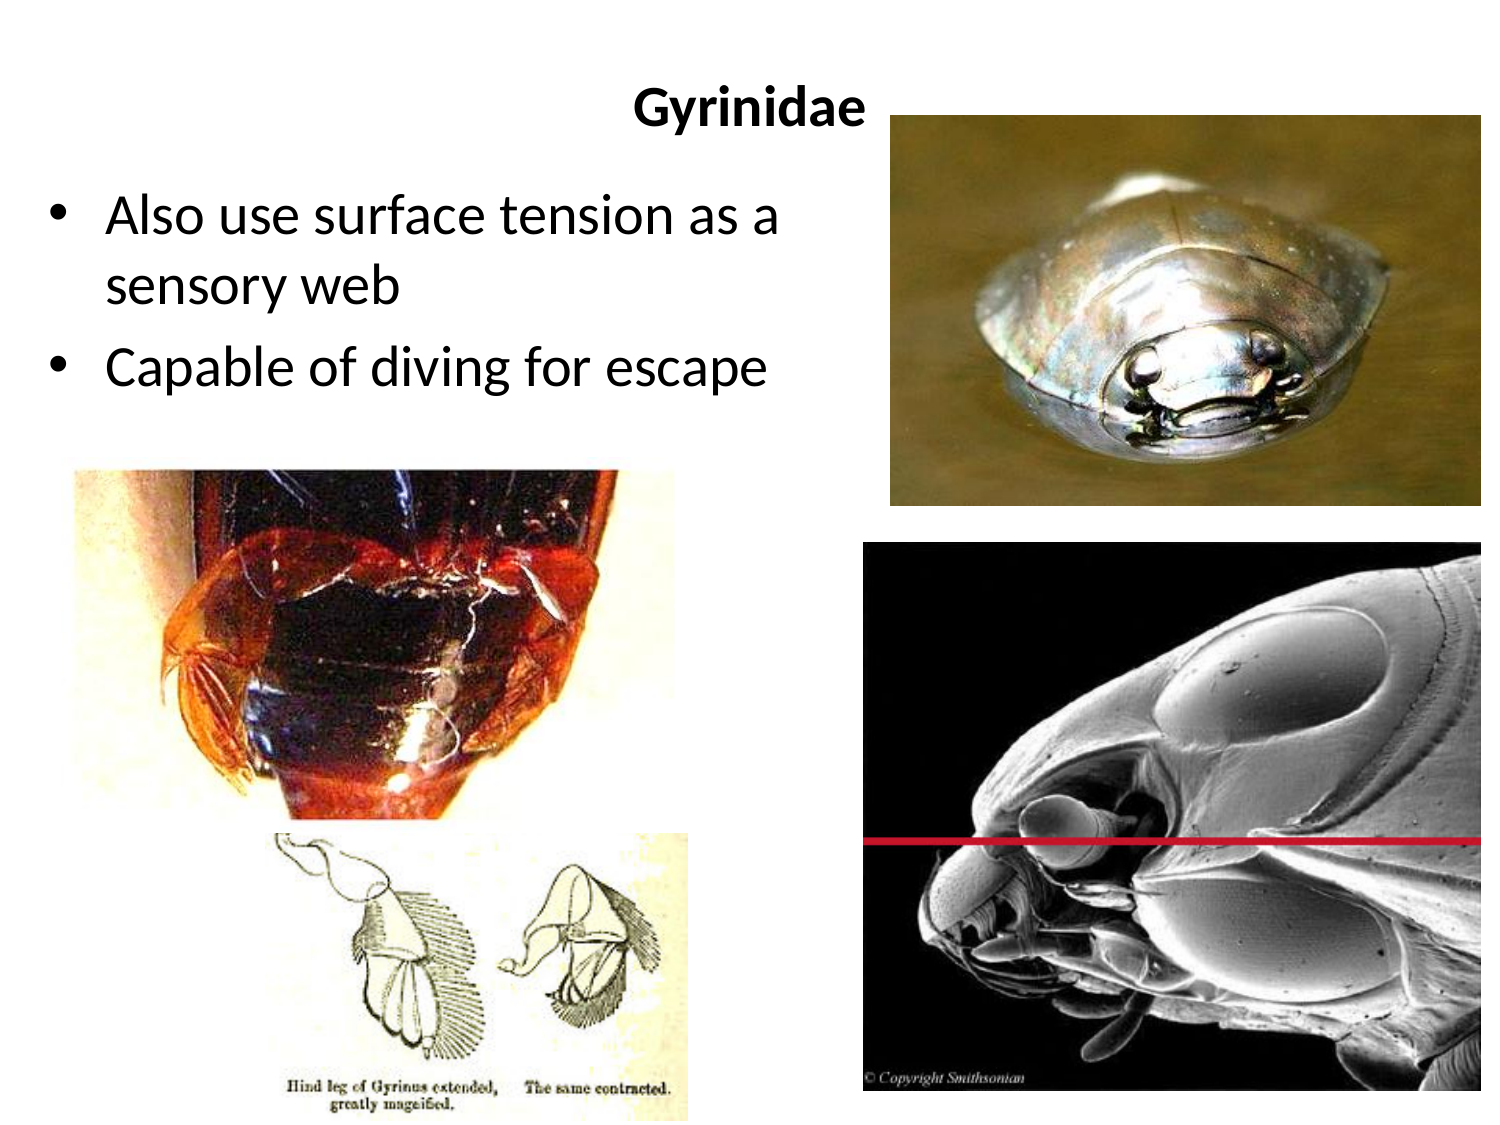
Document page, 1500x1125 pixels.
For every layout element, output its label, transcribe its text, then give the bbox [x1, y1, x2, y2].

picture [863, 542, 1482, 1092]
picture [60, 457, 688, 1121]
list Also use surface tension as a sensory web Capable of diving for escape [33, 168, 884, 480]
picture [889, 115, 1481, 507]
title Gyrinidae [74, 44, 1426, 162]
